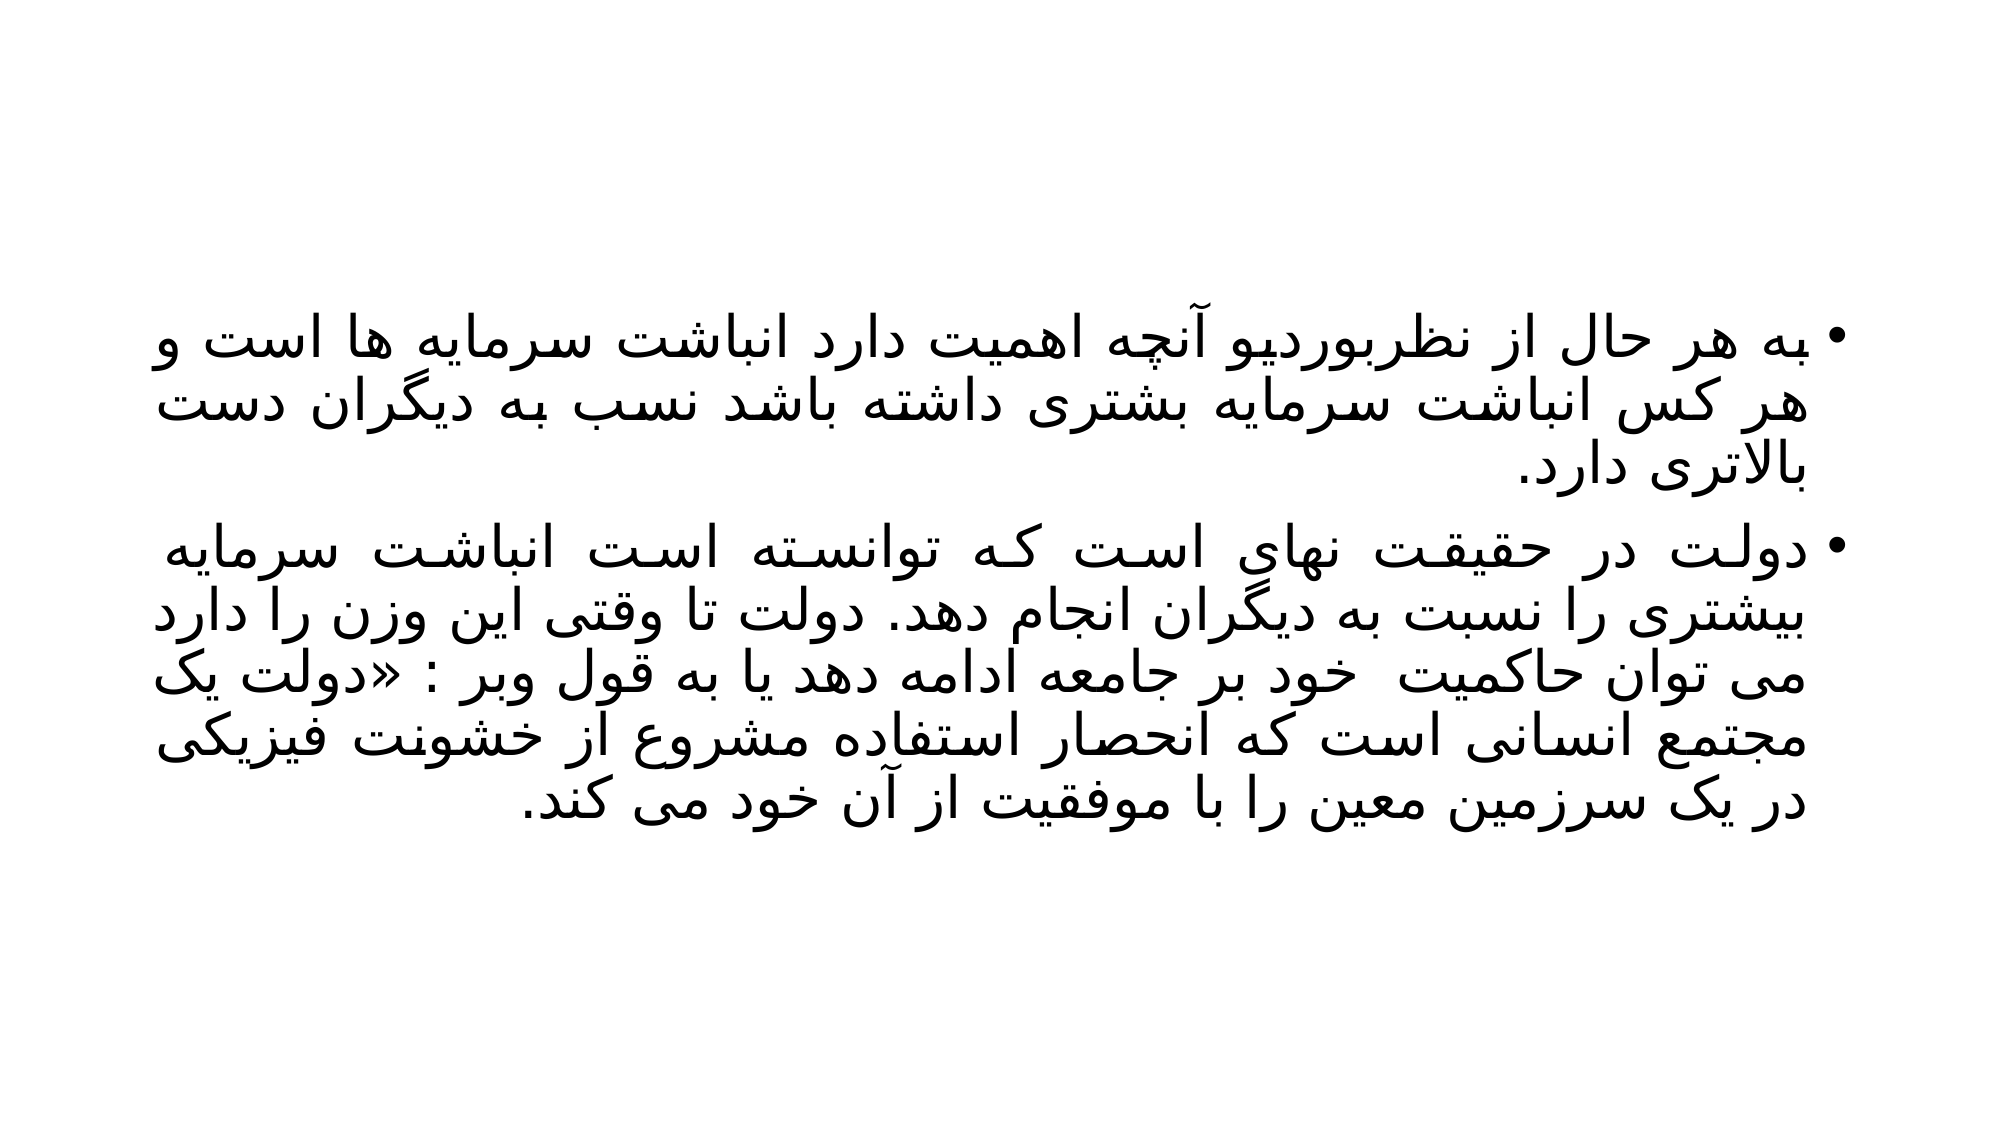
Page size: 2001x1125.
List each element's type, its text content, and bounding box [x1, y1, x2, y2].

list به هر حال از نظربوردیو آنچه اهمیت دارد انباشت سرمایه ها است و هر کس انباشت سرمایه بشتری داشته باشد نسب به دیگران دست بالاتری دارد. دولت در حقیقت نهای است که توانسته است انباشت سرمایه بیشتری را نسبت به دیگران انجام دهد. دولت تا وقتی این وزن را دارد می توان حاکمیت خود بر جامعه ادامه دهد یا به قول وبر : «دولت یک مجتمع انسانی است که انحصار استفاده مشروع از خشونت فیزیکی در یک سرزمین معین را با موفقیت از آن خود می کند. [137, 299, 1863, 1014]
